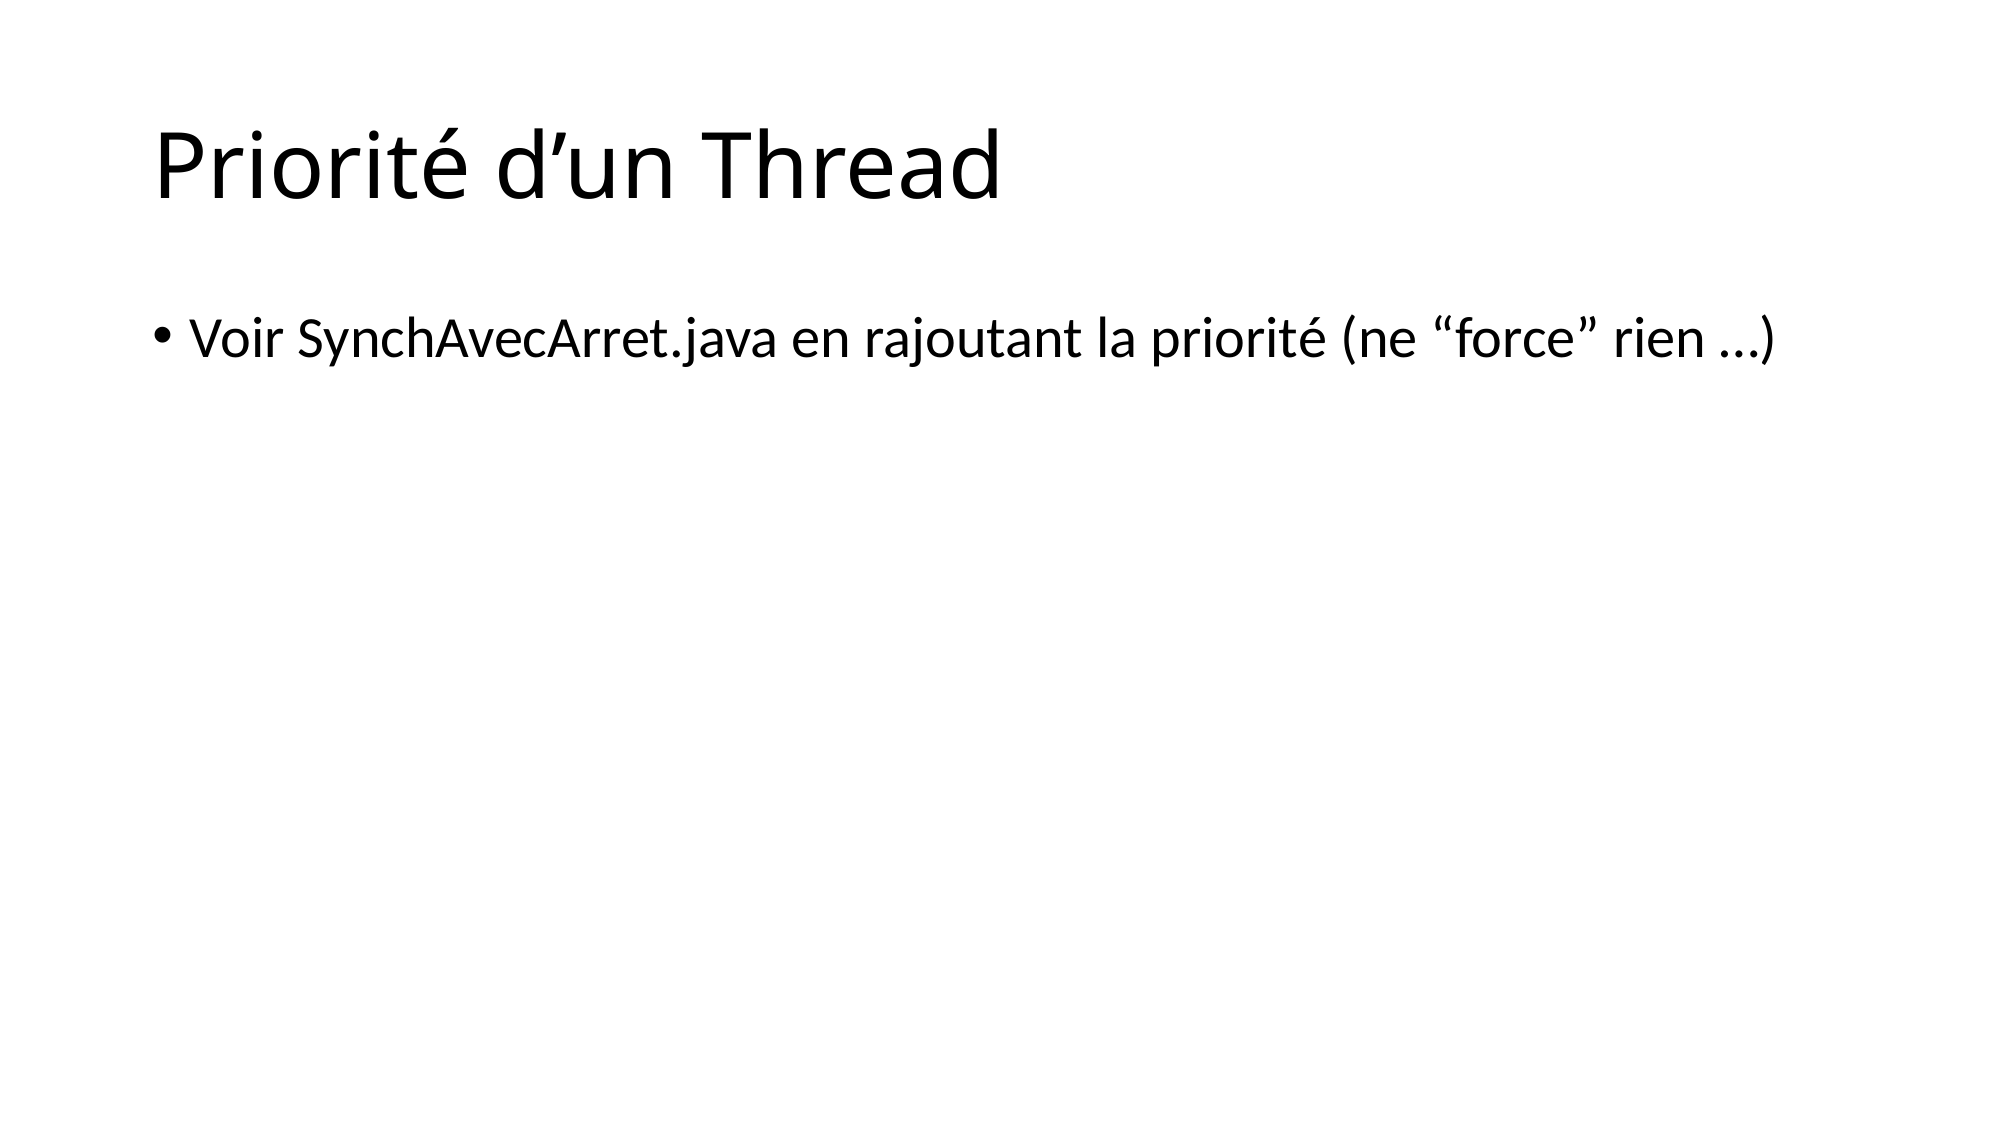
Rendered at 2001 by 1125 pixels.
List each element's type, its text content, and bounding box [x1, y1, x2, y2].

list Voir SynchAvecArret.java en rajoutant la priorité (ne “force” rien …) [137, 299, 1863, 1014]
title Priorité d’un Thread [137, 59, 1863, 278]
